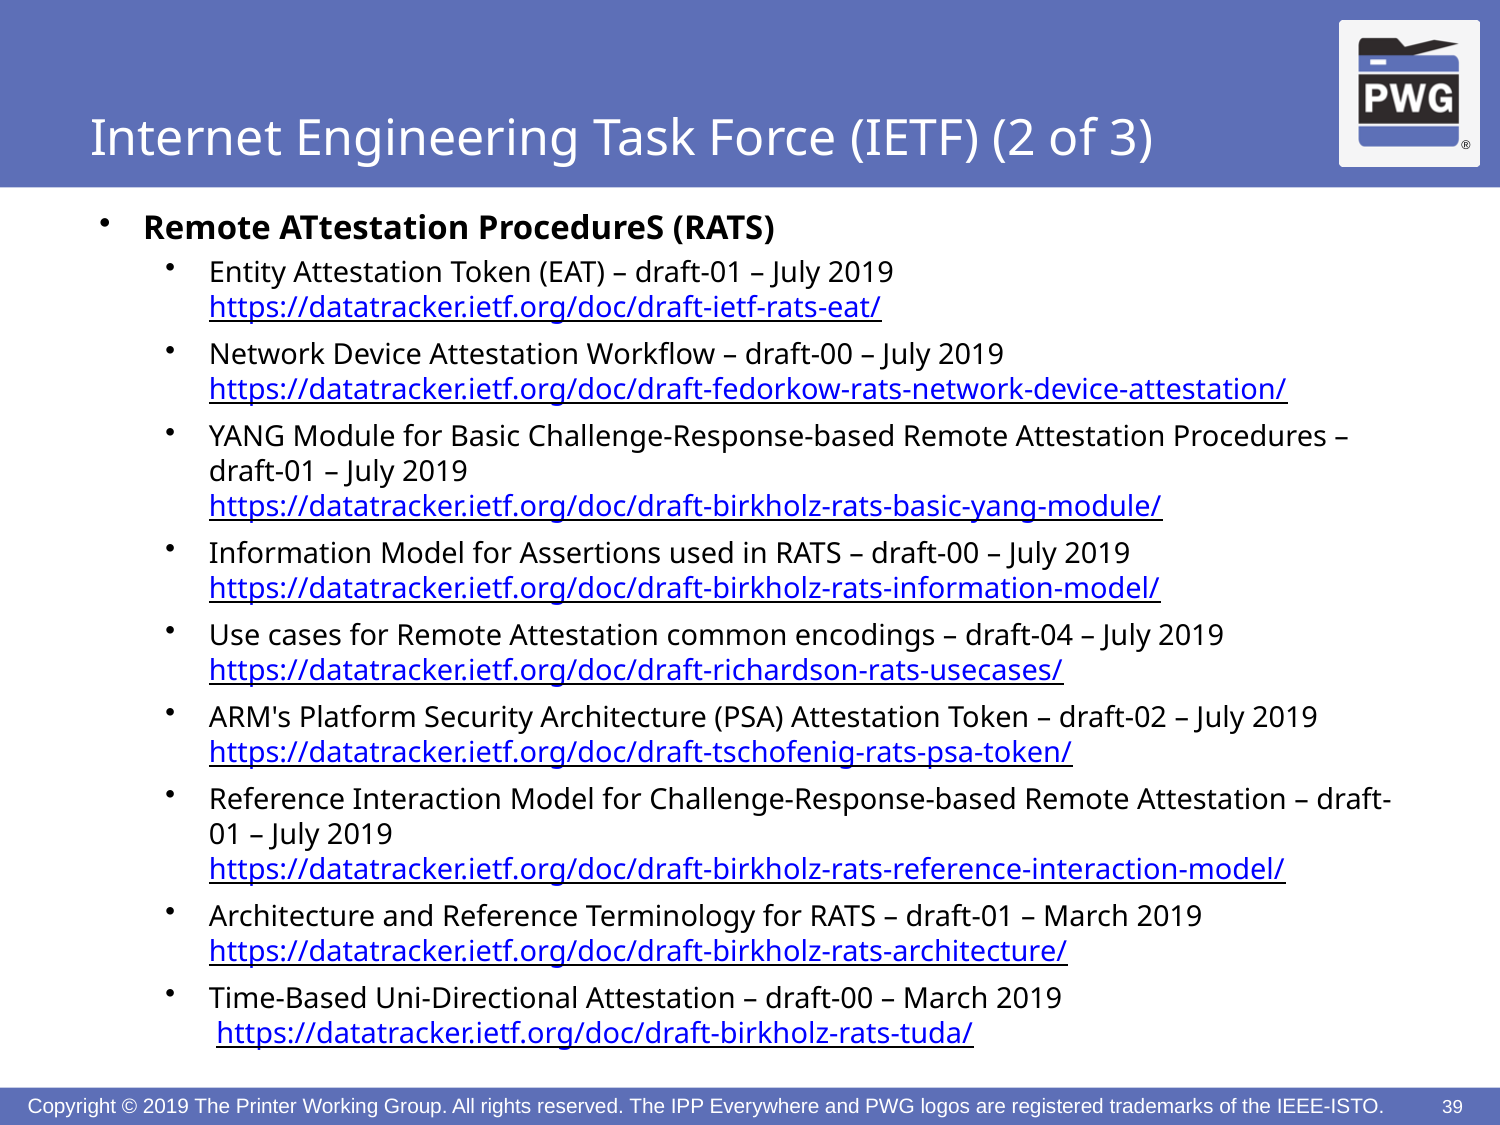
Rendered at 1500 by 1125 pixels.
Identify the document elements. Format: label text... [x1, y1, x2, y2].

slide_number 39 [1405, 1087, 1500, 1125]
picture [1339, 20, 1480, 167]
list Remote ATtestation ProcedureS (RATS) Entity Attestation Token (EAT) – draft-01 – July 2019 https://datatracker.ietf.org/doc/draft-ietf-rats-eat/ Network Device Attestation Workflow – draft-00 – July 2019 https://datatracker.ietf.org/doc/draft-fedorkow-rats-network-device-attestation/ YANG Module for Basic Challenge-Response-based Remote Attestation Procedures – draft-01 – July 2019 https://datatracker.ietf.org/doc/draft-birkholz-rats-basic-yang-module/ Information Model for Assertions used in RATS – draft-00 – July 2019 https://datatracker.ietf.org/doc/draft-birkholz-rats-information-model/ Use cases for Remote Attestation common encodings – draft-04 – July 2019 https://datatracker.ietf.org/doc/draft-richardson-rats-usecases/ ARM's Platform Security Architecture (PSA) Attestation Token – draft-02 – July 2019 https://datatracker.ietf.org/doc/draft-tschofenig-rats-psa-token/ Reference Interaction Model for Challenge-Response-based Remote Attestation – draft-01 – July 2019 https://datatracker.ietf.org/doc/draft-birkholz-rats-reference-interaction-model/ Architecture and Reference Terminology for RATS – draft-01 – March 2019 https://datatracker.ietf.org/doc/draft-birkholz-rats-architecture/ Time-Based Uni-Directional Attestation – draft-00 – March 2019 https://datatracker.ietf.org/doc/draft-birkholz-rats-tuda/ [74, 197, 1426, 1068]
title Internet Engineering Task Force (IETF) (2 of 3) [74, 7, 1318, 175]
